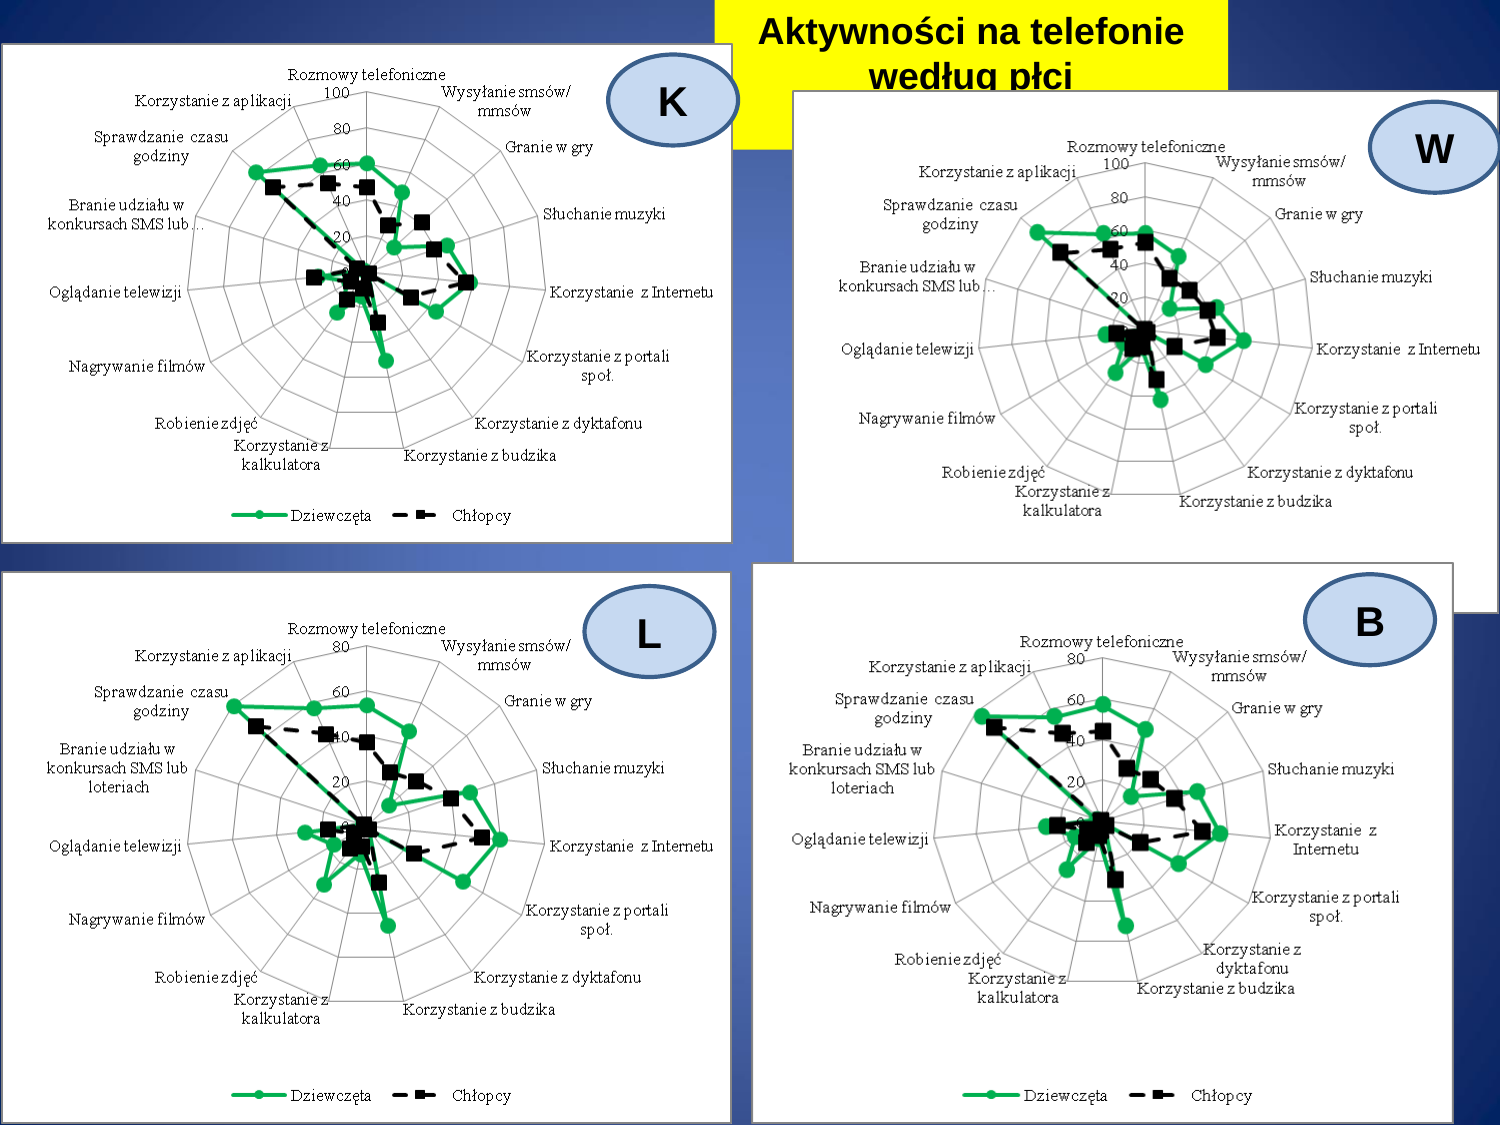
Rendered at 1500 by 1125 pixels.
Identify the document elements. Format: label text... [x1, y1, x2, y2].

text_box Aktywności na telefonie według płci [714, 0, 1229, 150]
picture [0, 0, 1500, 1125]
